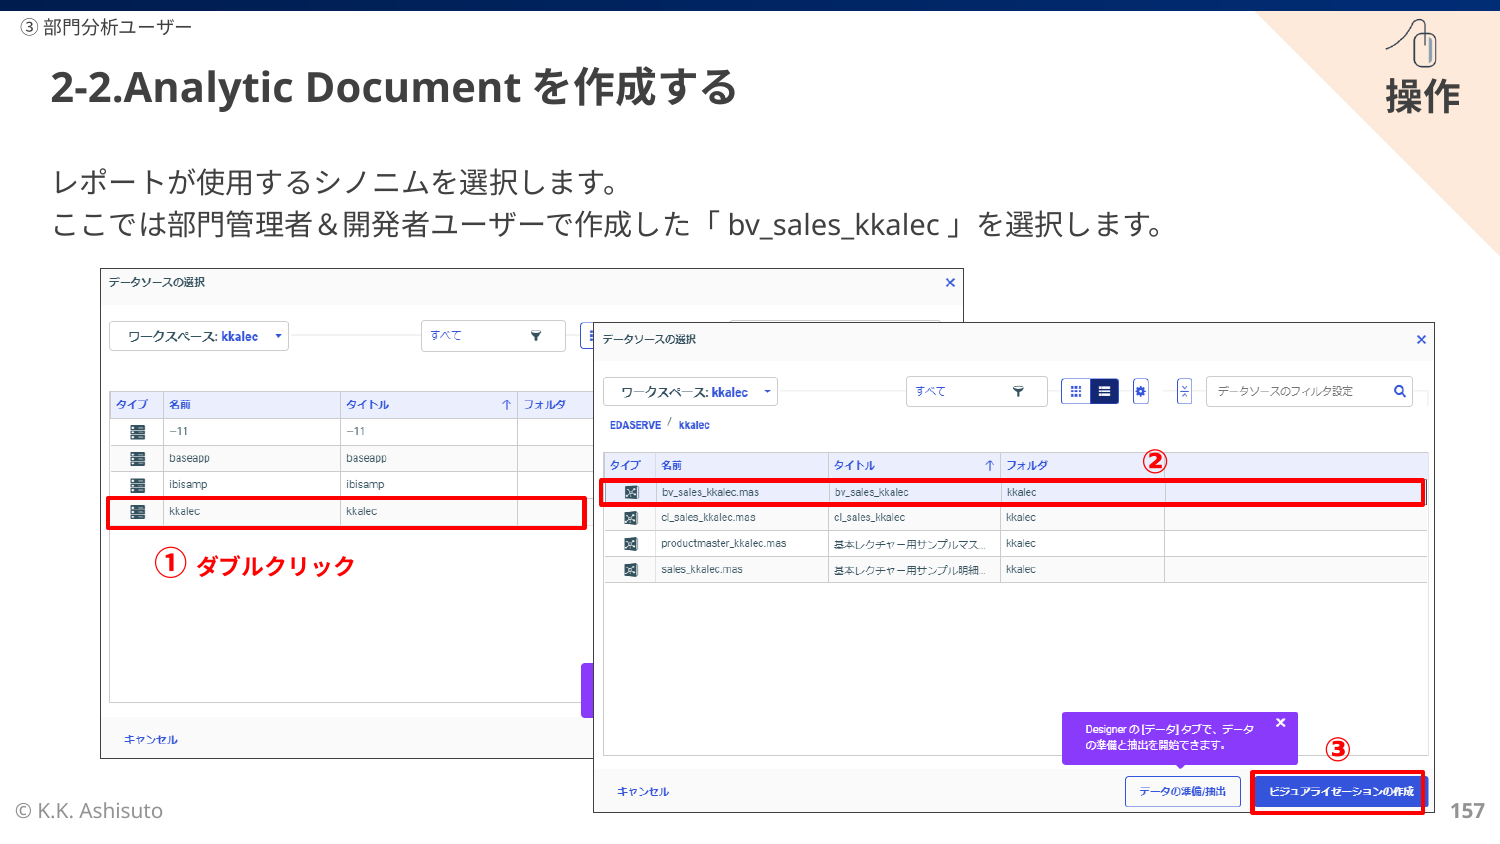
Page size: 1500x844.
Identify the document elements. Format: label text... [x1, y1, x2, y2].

title 2-2.Analytic Documentを作成する [35, 33, 1465, 139]
picture [1364, 0, 1477, 86]
picture [100, 267, 1435, 813]
list レポートが使用するシノニムを選択します。 ここでは部門管理者＆開発者ユーザーで作成した「bv_sales_kkalec」を選択します。 [35, 150, 1465, 777]
slide_number 157 [1409, 790, 1500, 836]
text_box ③部門分析ユーザー [5, 8, 302, 46]
footer © K.K. Ashisuto [0, 790, 402, 836]
